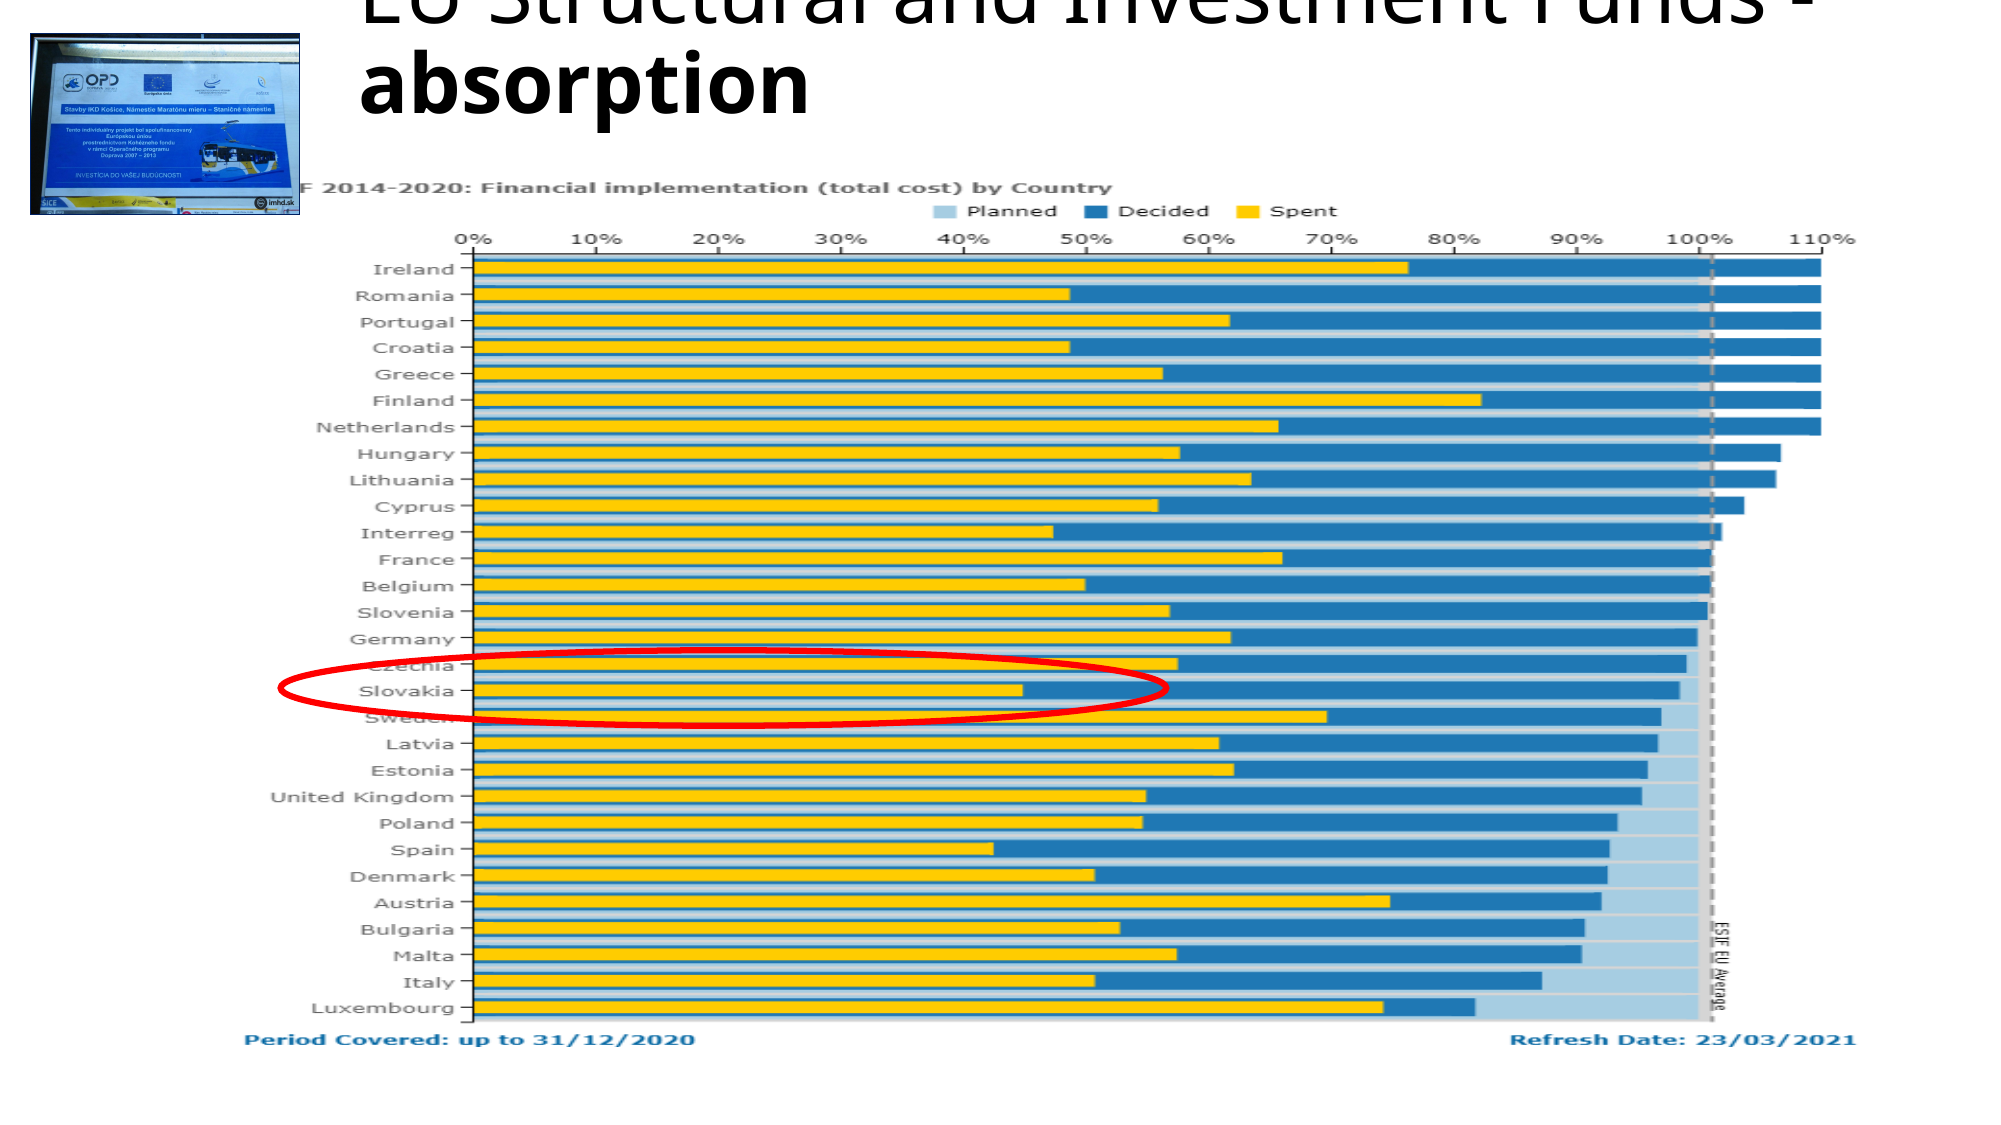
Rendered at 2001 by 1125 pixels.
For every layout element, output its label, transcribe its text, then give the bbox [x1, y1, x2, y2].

picture [30, 33, 1862, 1047]
title EU Structural and Investment Funds - absorption [343, 33, 1889, 139]
